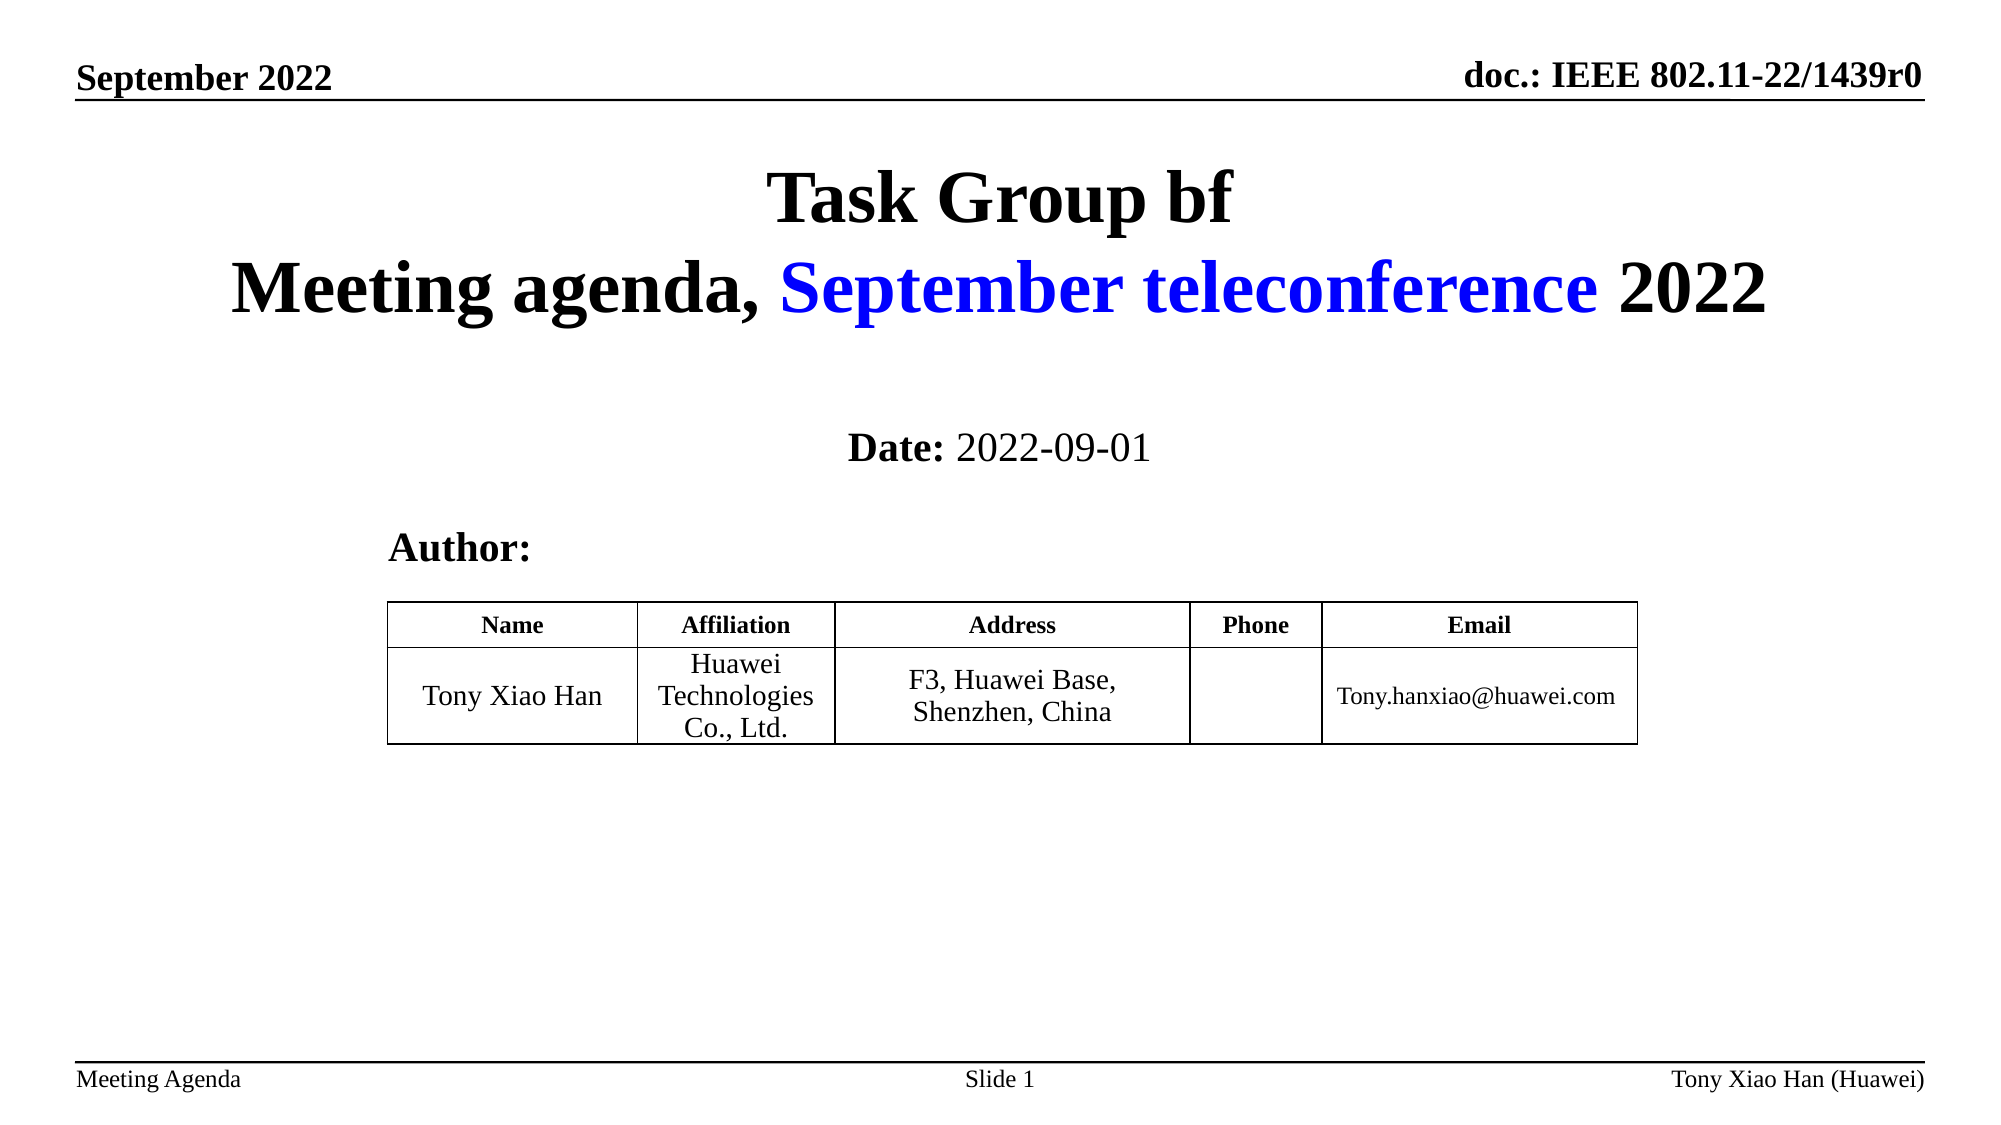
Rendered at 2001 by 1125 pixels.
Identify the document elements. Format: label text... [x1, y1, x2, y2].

table_cell F3, Huawei Base, Shenzhen, China [836, 648, 1189, 743]
table_header Name [388, 603, 637, 647]
table_cell Huawei Technologies Co., Ltd. [638, 648, 834, 743]
title Task Group bf Meeting agenda, September teleconference 2022 [75, 149, 1925, 325]
table_cell Tony Xiao Han [388, 648, 637, 743]
table_cell Tony.hanxiao@huawei.com [1323, 648, 1637, 743]
table_header Address [836, 603, 1189, 647]
table_cell [1191, 648, 1321, 743]
text_box Author: [362, 512, 600, 575]
table_header Affiliation [638, 603, 834, 647]
table_header Phone [1191, 603, 1321, 647]
table_header Email [1323, 603, 1637, 647]
list Date: 2022-09-01 [362, 412, 1638, 475]
